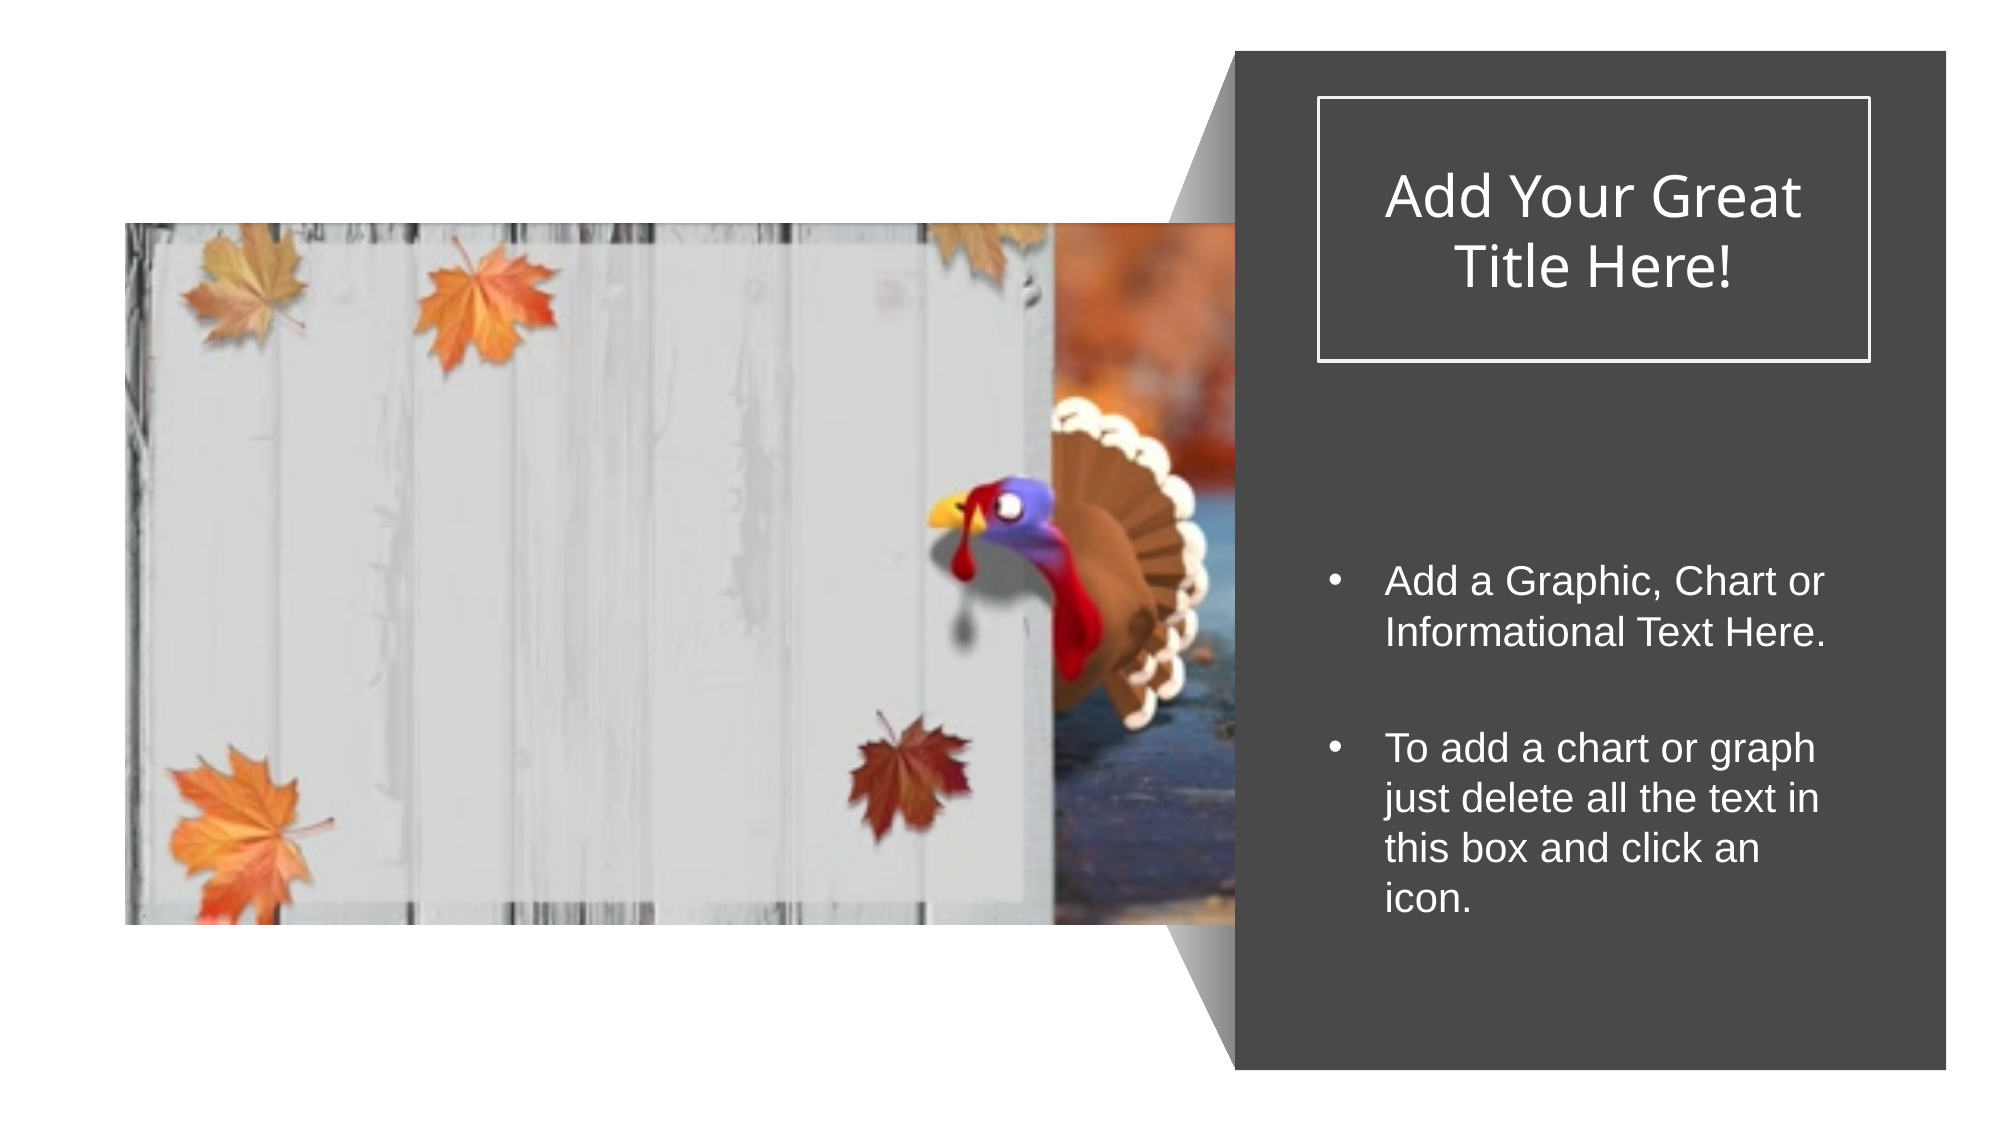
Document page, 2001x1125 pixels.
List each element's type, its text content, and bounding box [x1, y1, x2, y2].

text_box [124, 222, 1375, 926]
text_box [1233, 49, 1948, 1072]
text_box Add a Graphic, Chart or Informational Text Here. To add a chart or graph just delete all the text in this box and click an icon. [1313, 450, 1875, 1026]
text_box [1168, 934, 1233, 1068]
text_box [1167, 53, 1233, 220]
text_box Add Your Great Title Here! [1318, 97, 1870, 362]
